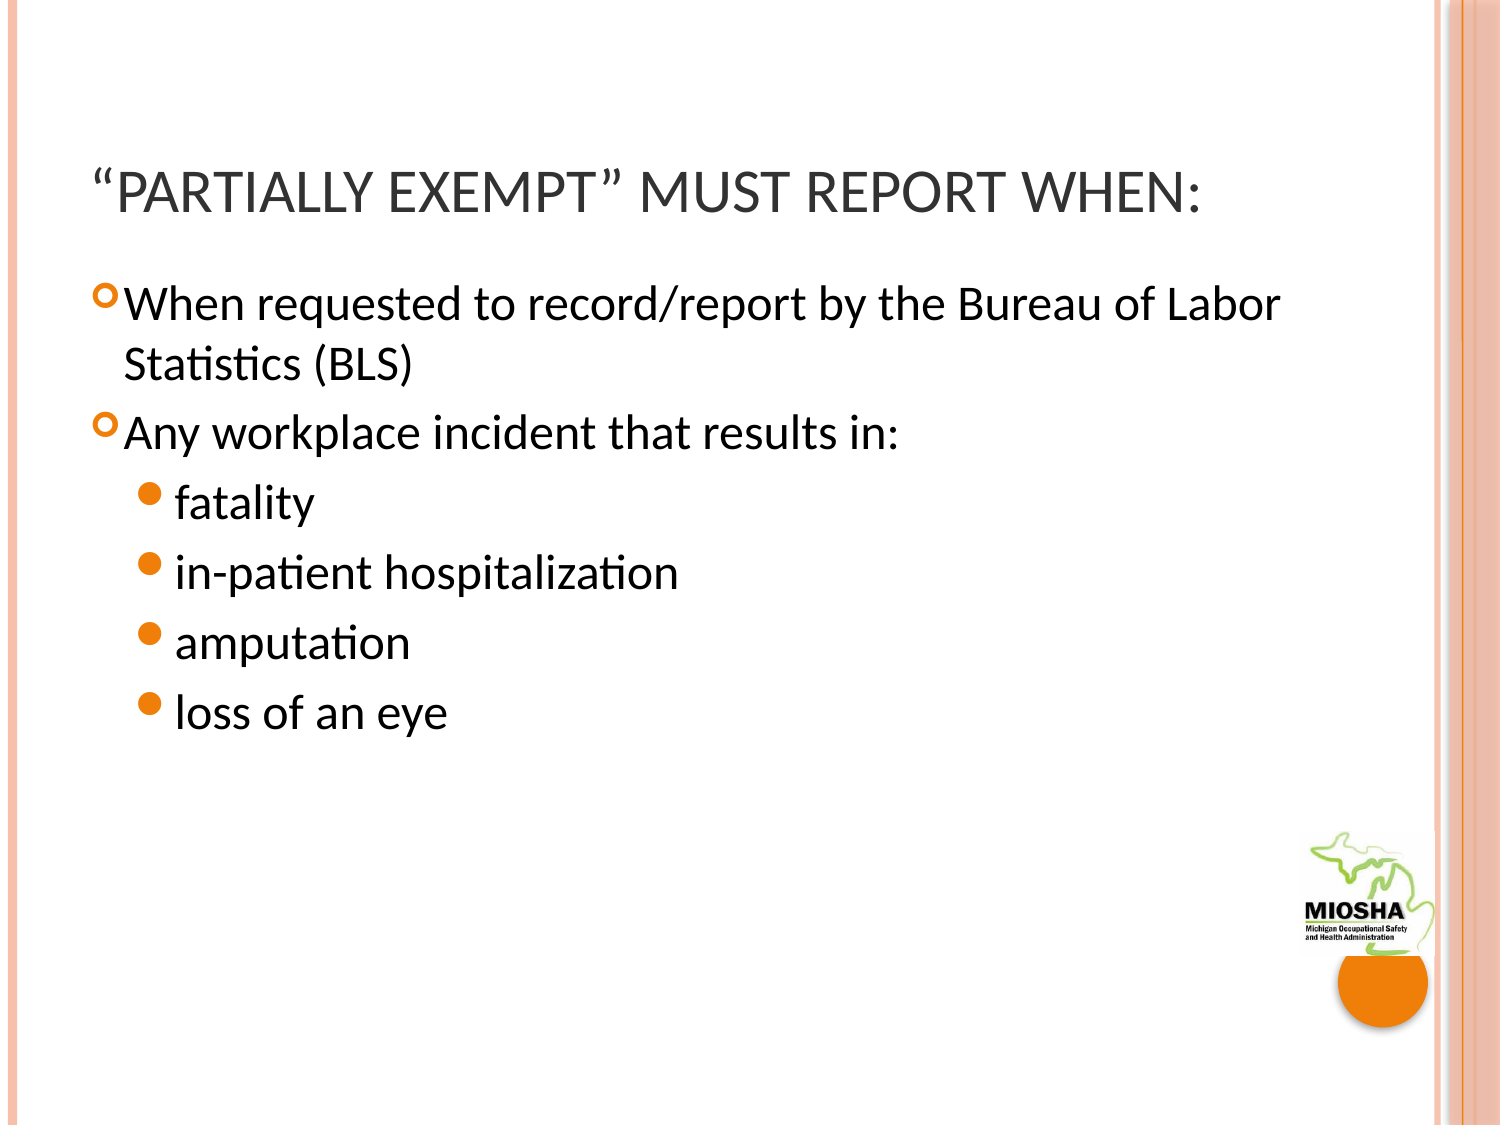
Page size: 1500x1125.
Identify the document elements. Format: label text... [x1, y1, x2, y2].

title “Partially Exempt” must report when: [75, 45, 1300, 233]
list When requested to record/report by the Bureau of Labor Statistics (BLS) Any workplace incident that results in: fatality in-patient hospitalization amputation loss of an eye [75, 262, 1300, 1062]
picture [1299, 830, 1435, 957]
